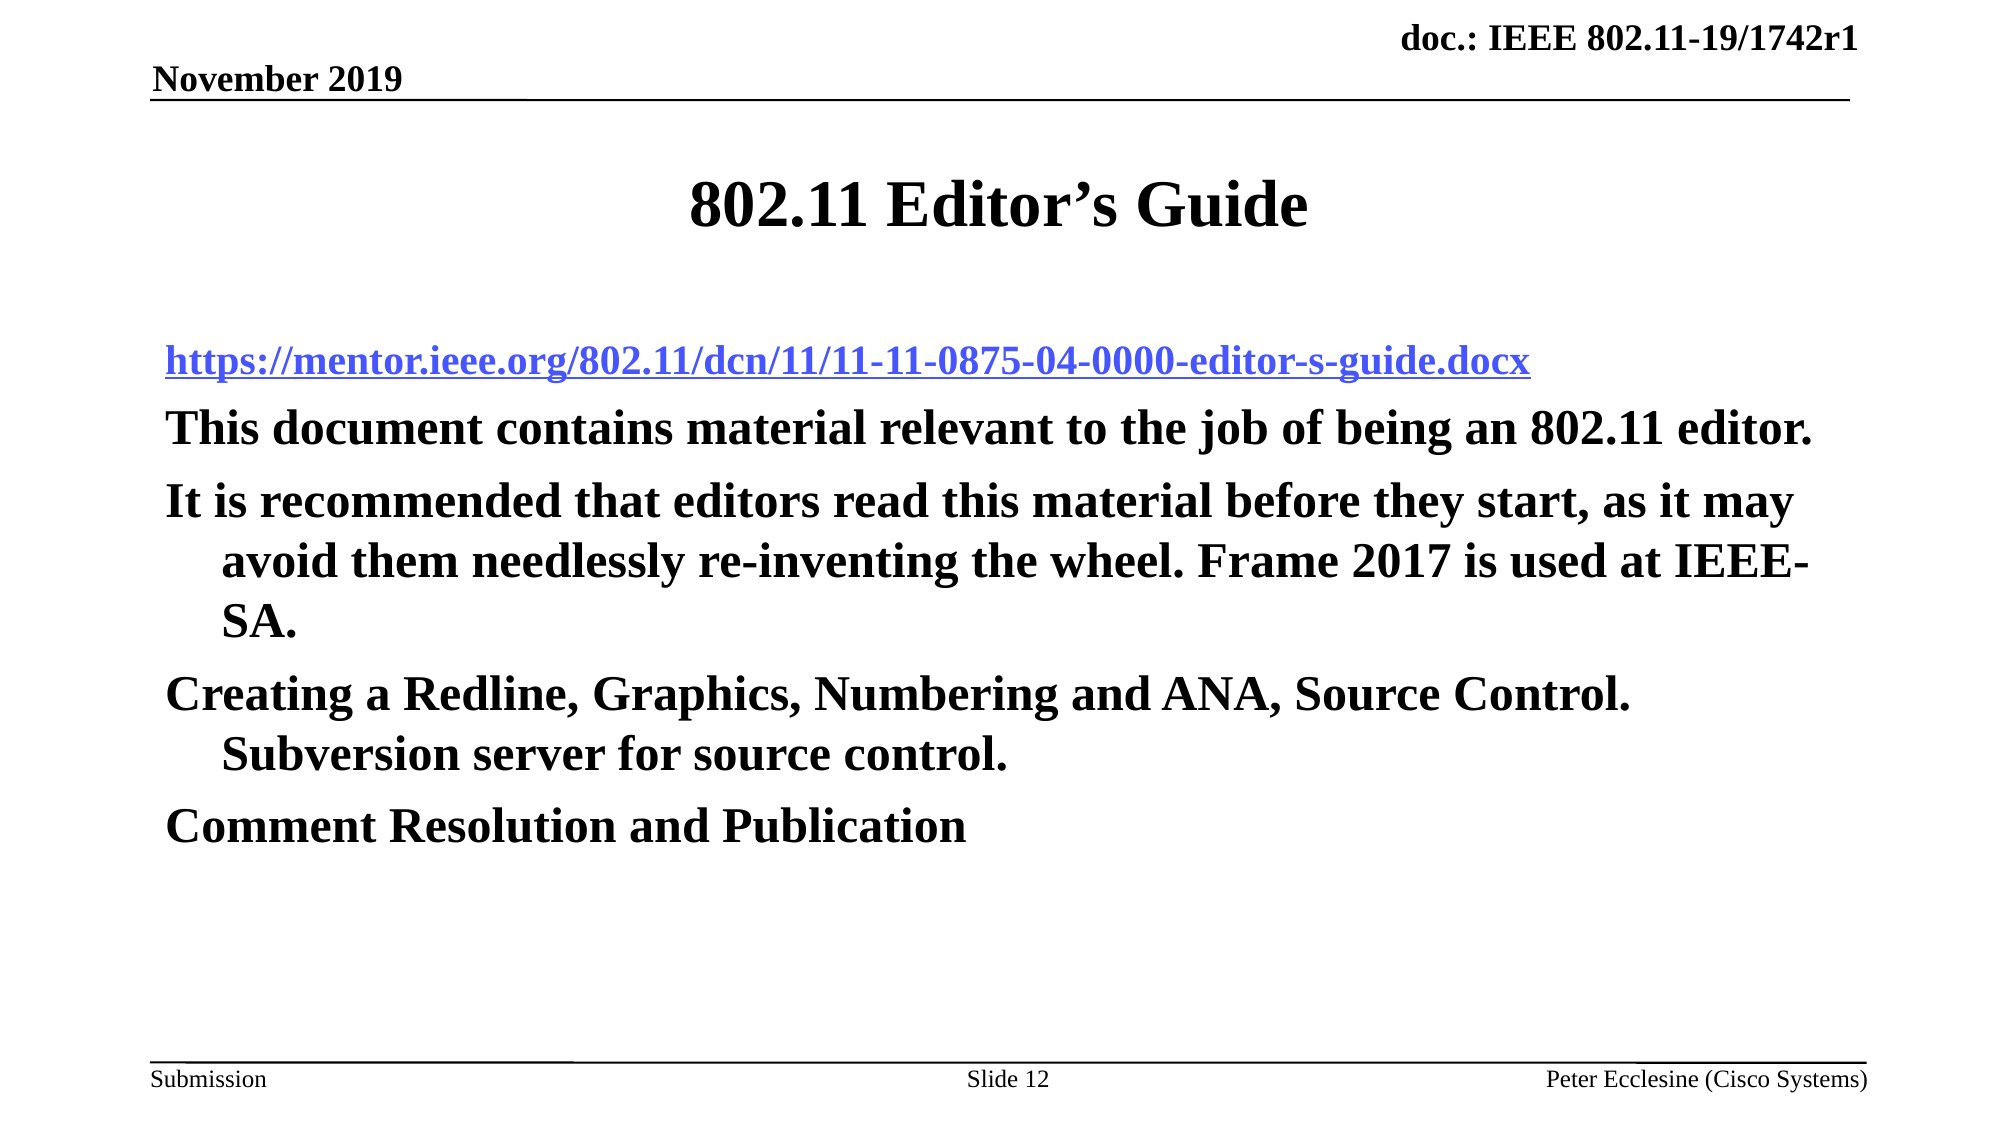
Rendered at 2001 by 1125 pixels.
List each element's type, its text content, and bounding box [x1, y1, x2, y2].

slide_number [152, 54, 563, 100]
slide_number Slide 12 [950, 1061, 1067, 1123]
footer Peter Ecclesine (Cisco Systems) [1171, 1061, 1869, 1093]
list https://mentor.ieee.org/802.11/dcn/11/11-11-0875-04-0000-editor-s-guide.docx This document contains material relevant to the job of being an 802.11 editor. It is recommended that editors read this material before they start, as it may avoid them needlessly re-inventing the wheel. Frame 2017 is used at IEEE-SA. Creating a Redline, Graphics, Numbering and ANA, Source Control. Subversion server for source control. Comment Resolution and Publication [149, 324, 1850, 1000]
title 802.11 Editor’s Guide [149, 112, 1850, 288]
